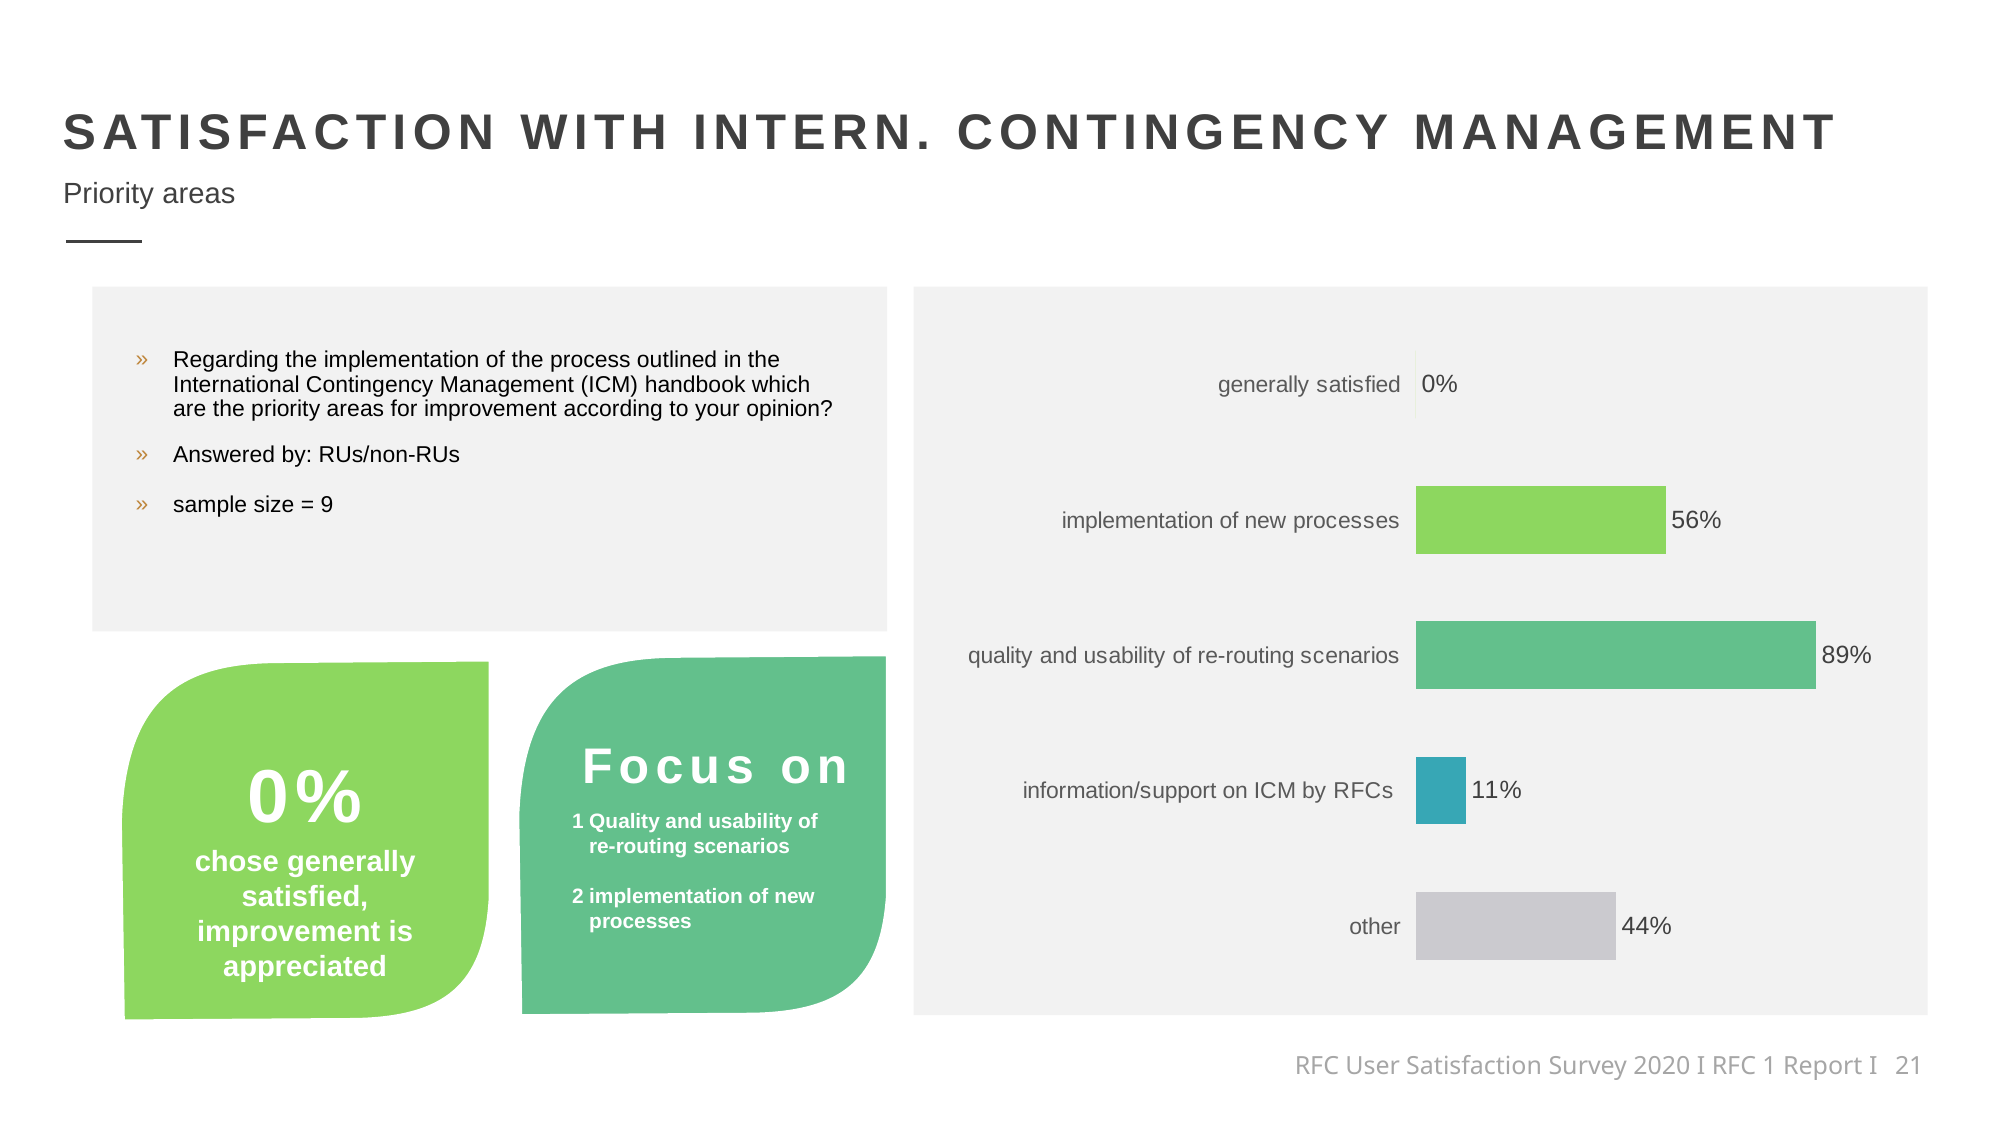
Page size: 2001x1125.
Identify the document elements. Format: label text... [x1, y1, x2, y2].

text_box Regarding the implementation of the process outlined in the International Contingency Management (ICM) handbook which are the priority areas for improvement according to your opinion? Answered by: RUs/non-RUs [120, 340, 863, 464]
text_box 1 Quality and usability of re-routing scenarios 2 implementation of new processes [557, 799, 839, 940]
text_box 0% [232, 739, 378, 835]
text_box [119, 659, 491, 909]
text_box chose generally satisfied, improvement is appreciated [120, 835, 490, 990]
text_box Focus on [567, 725, 863, 801]
text_box [517, 654, 889, 1017]
chart [949, 302, 1885, 1008]
text_box SATISFACTION WITH INTERN. CONTINGENCY MANAGEMENT [47, 91, 1906, 167]
text_box [91, 286, 888, 632]
text_box sample size = 9 [120, 484, 462, 534]
text_box Priority areas [48, 167, 251, 218]
text_box [122, 990, 457, 1022]
text_box [913, 286, 1929, 1016]
